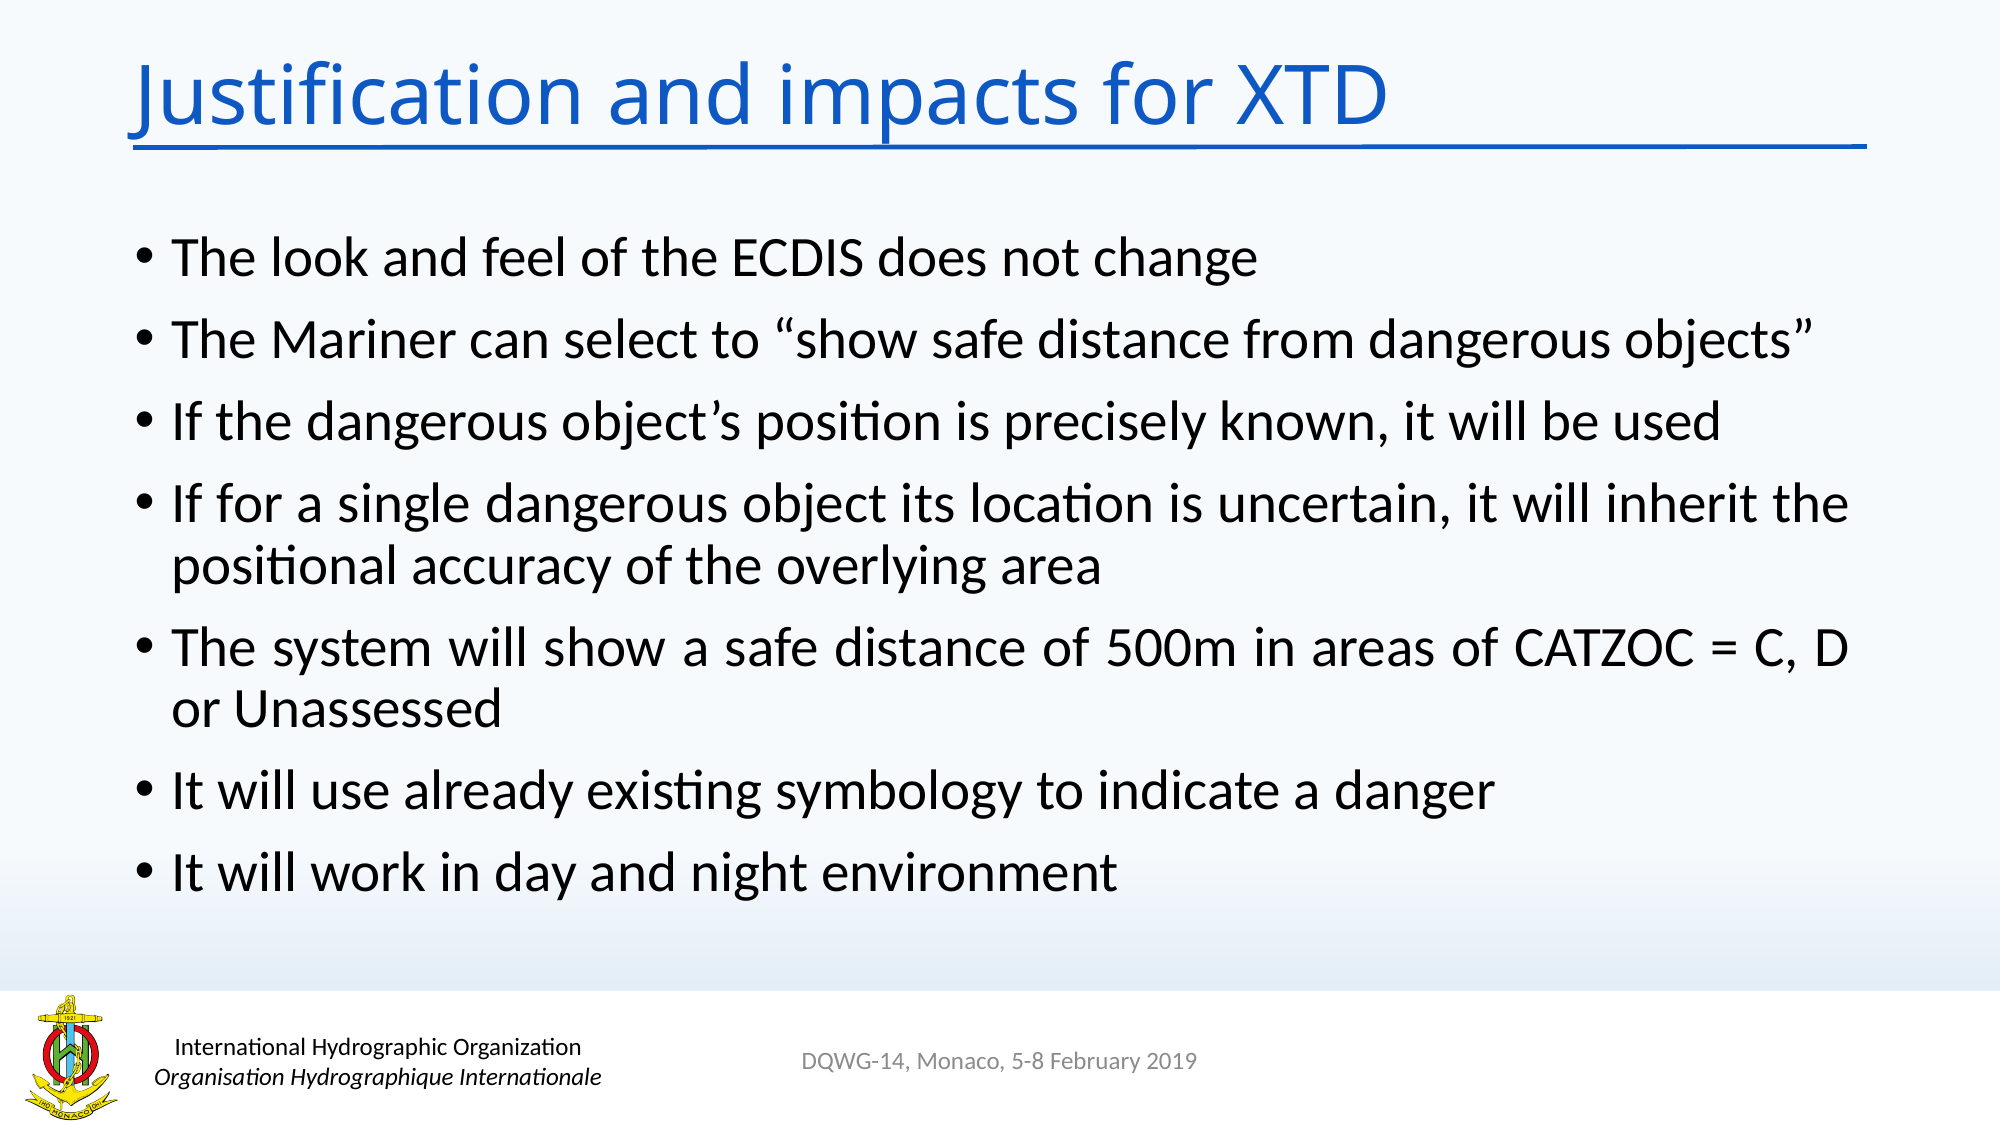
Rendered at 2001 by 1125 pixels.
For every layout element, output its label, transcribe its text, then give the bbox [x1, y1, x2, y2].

footer DQWG-14, Monaco, 5-8 February 2019 [662, 1029, 1338, 1090]
list The look and feel of the ECDIS does not change The Mariner can select to “show safe distance from dangerous objects” If the dangerous object’s position is precisely known, it will be used If for a single dangerous object its location is uncertain, it will inherit the positional accuracy of the overlying area The system will show a safe distance of 500m in areas of CATZOC = C, D or Unassessed It will use already existing symbology to indicate a danger It will work in day and night environment [119, 219, 1866, 964]
title Justification and impacts for XTD [119, 45, 1593, 150]
picture [17, 990, 122, 1125]
